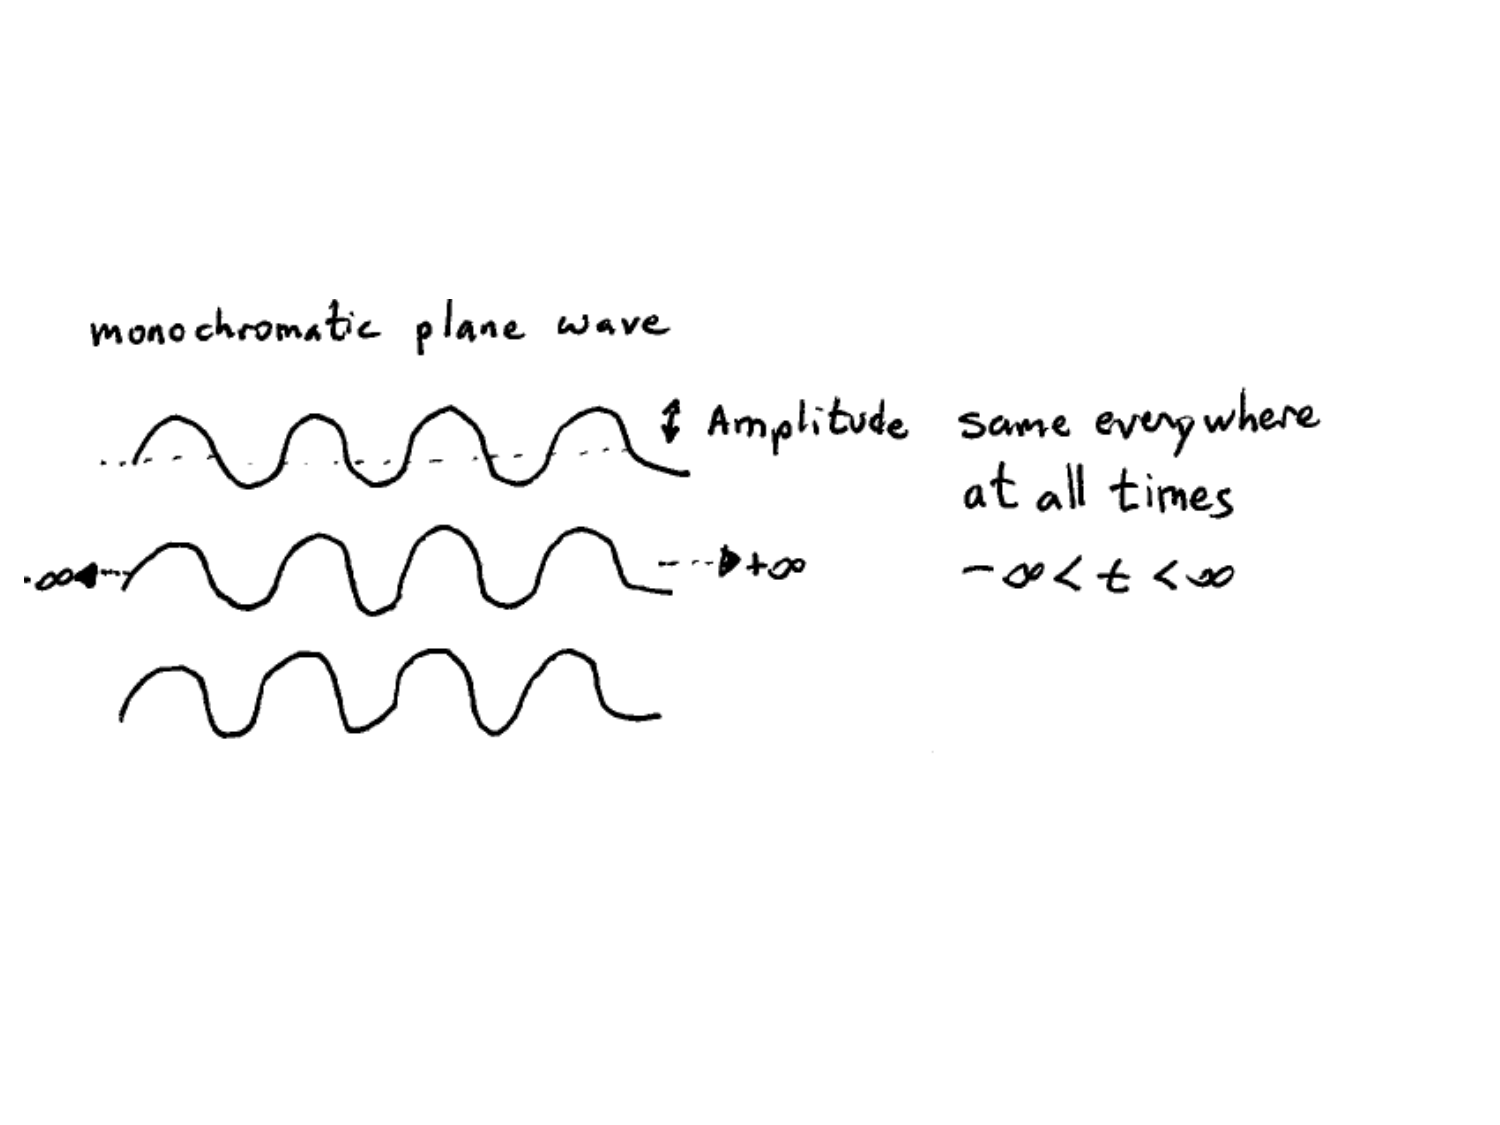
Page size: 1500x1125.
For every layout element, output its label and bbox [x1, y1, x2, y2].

picture [24, 299, 1329, 762]
